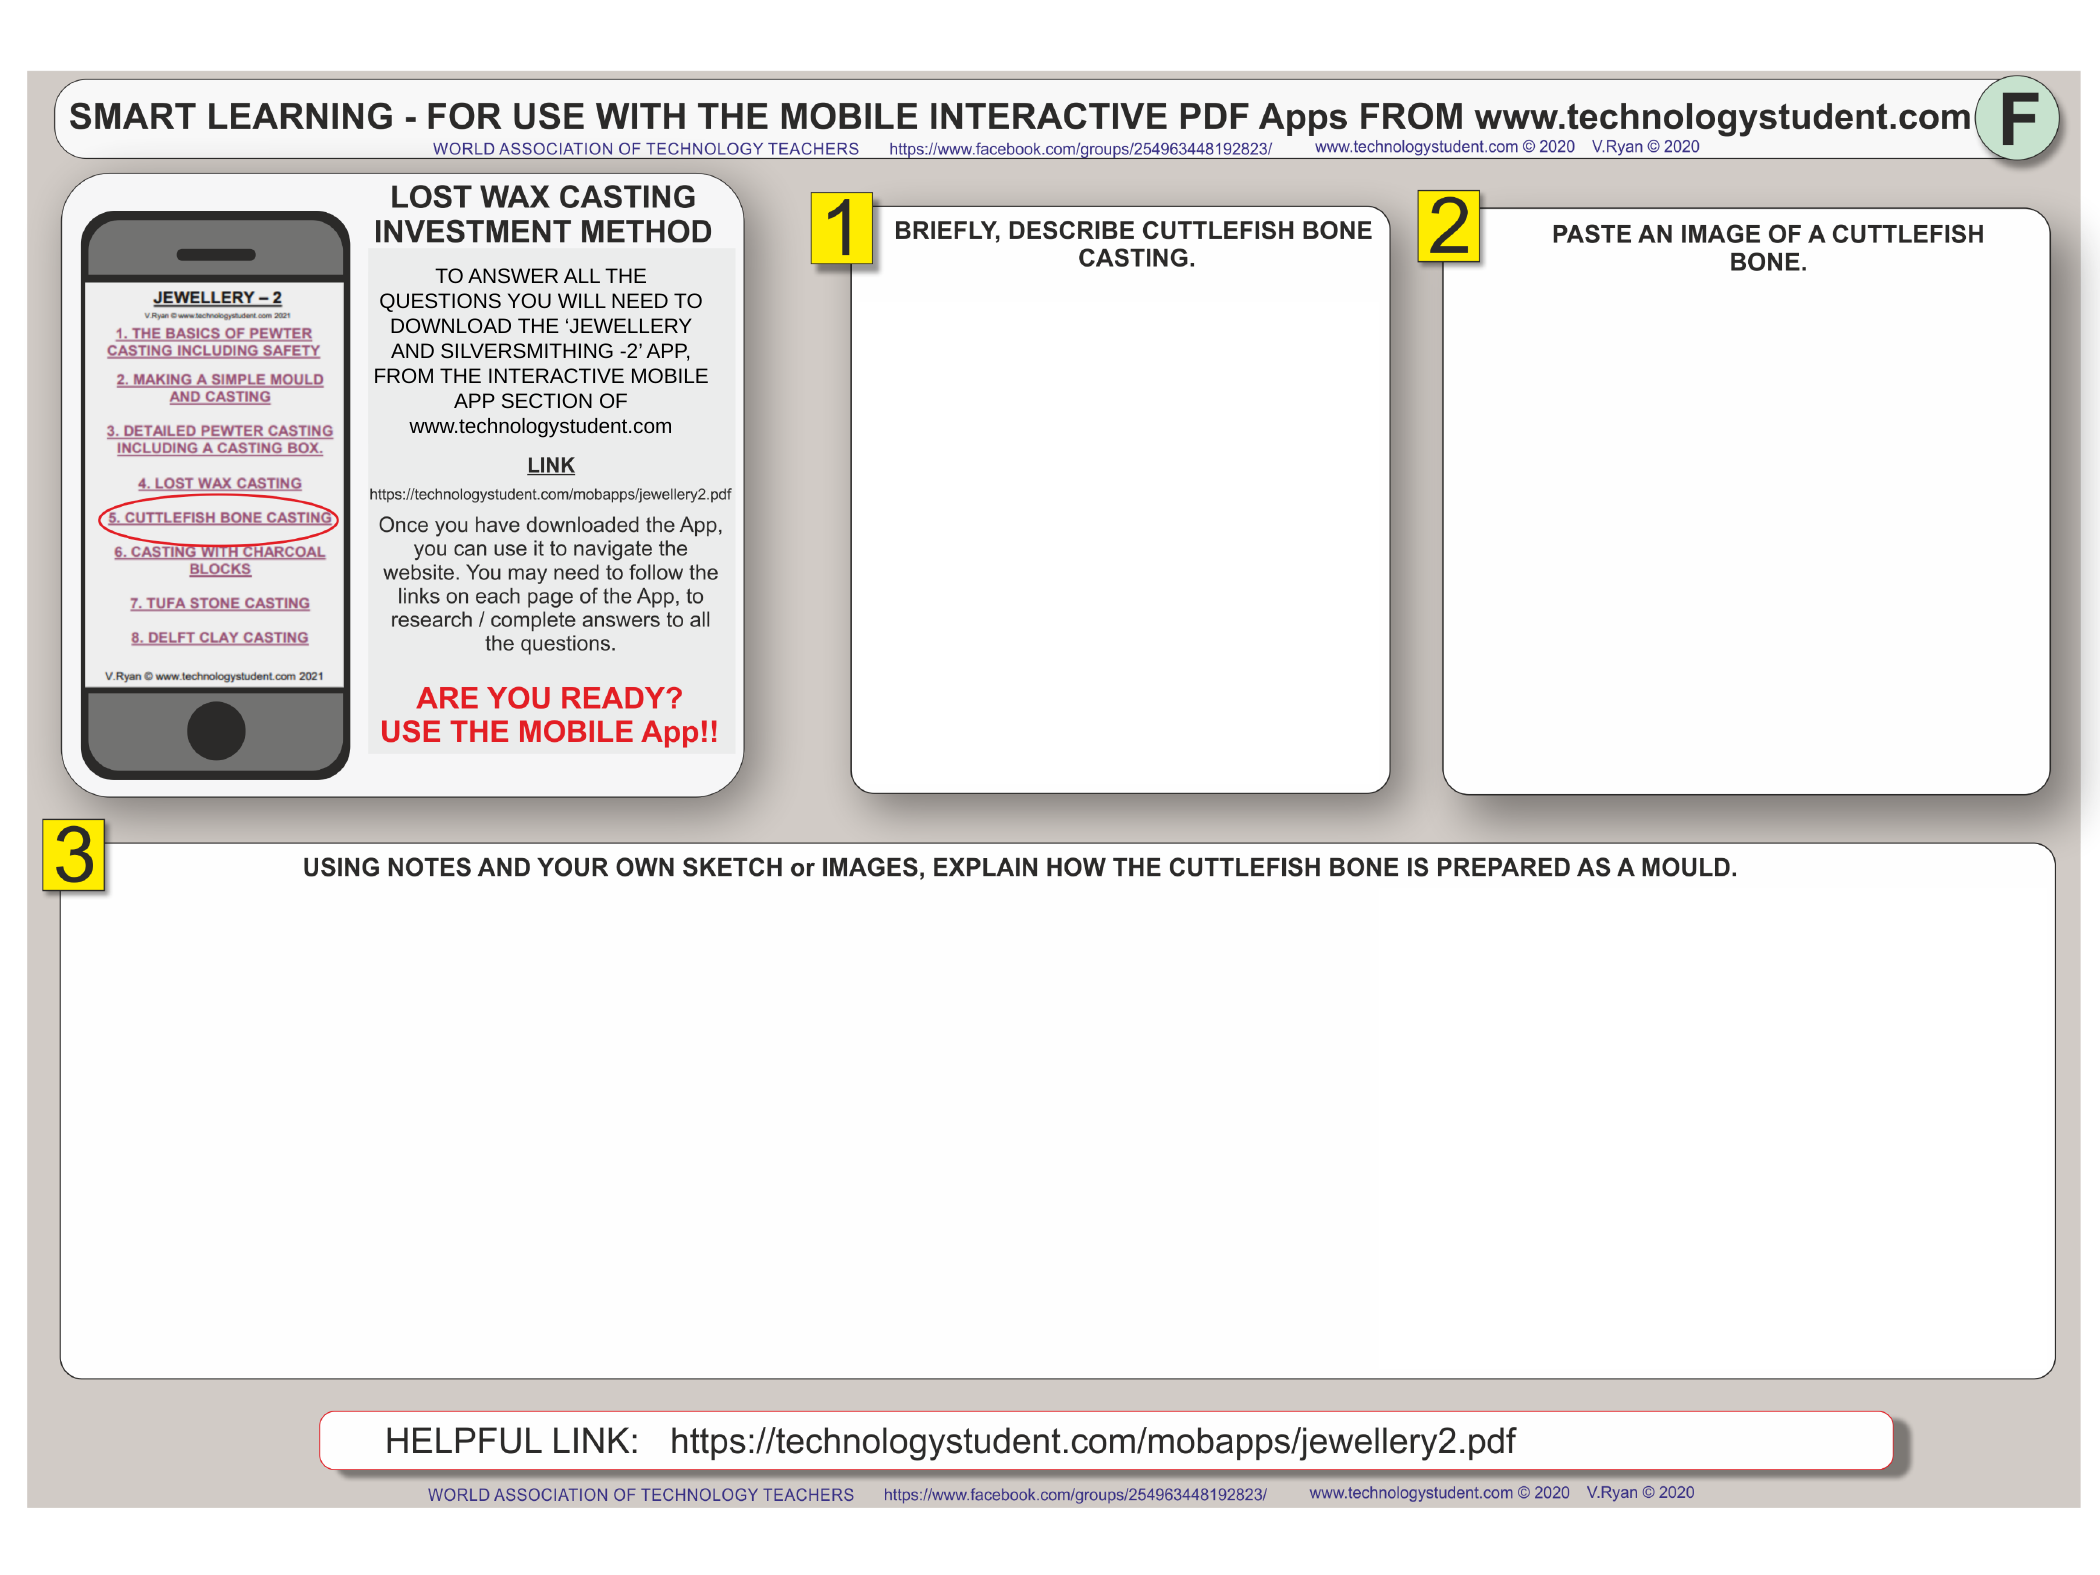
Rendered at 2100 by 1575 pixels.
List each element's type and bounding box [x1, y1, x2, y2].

text_box [0, 70, 2100, 1508]
